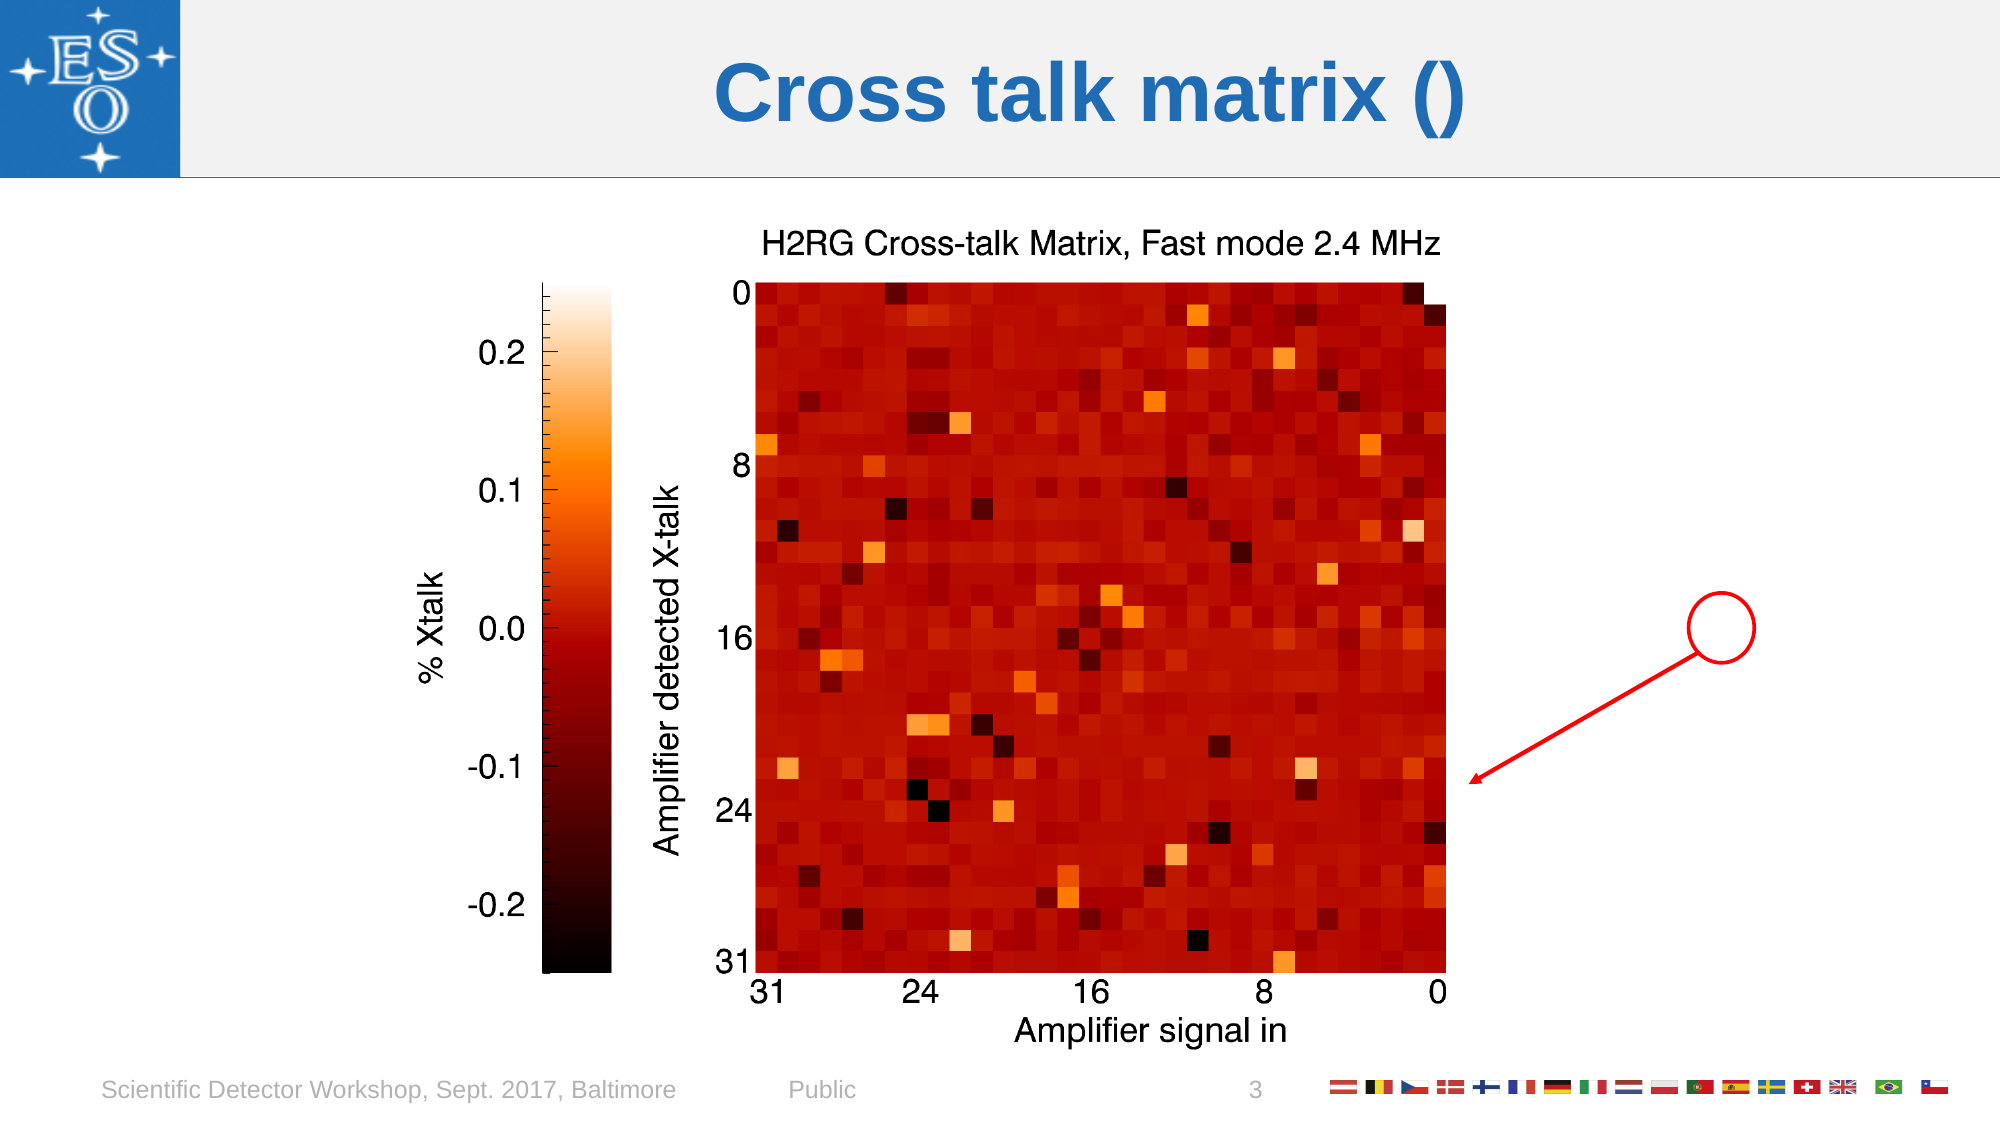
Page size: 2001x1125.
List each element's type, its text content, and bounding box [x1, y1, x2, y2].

footer Scientific Detector Workshop, Sept. 2017, Baltimore Public [86, 1058, 1138, 1119]
picture [381, 195, 1532, 1059]
slide_number 3 [1138, 1066, 1278, 1119]
text_box [1688, 592, 1755, 663]
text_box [1468, 652, 1699, 785]
picture [1330, 1080, 1948, 1094]
